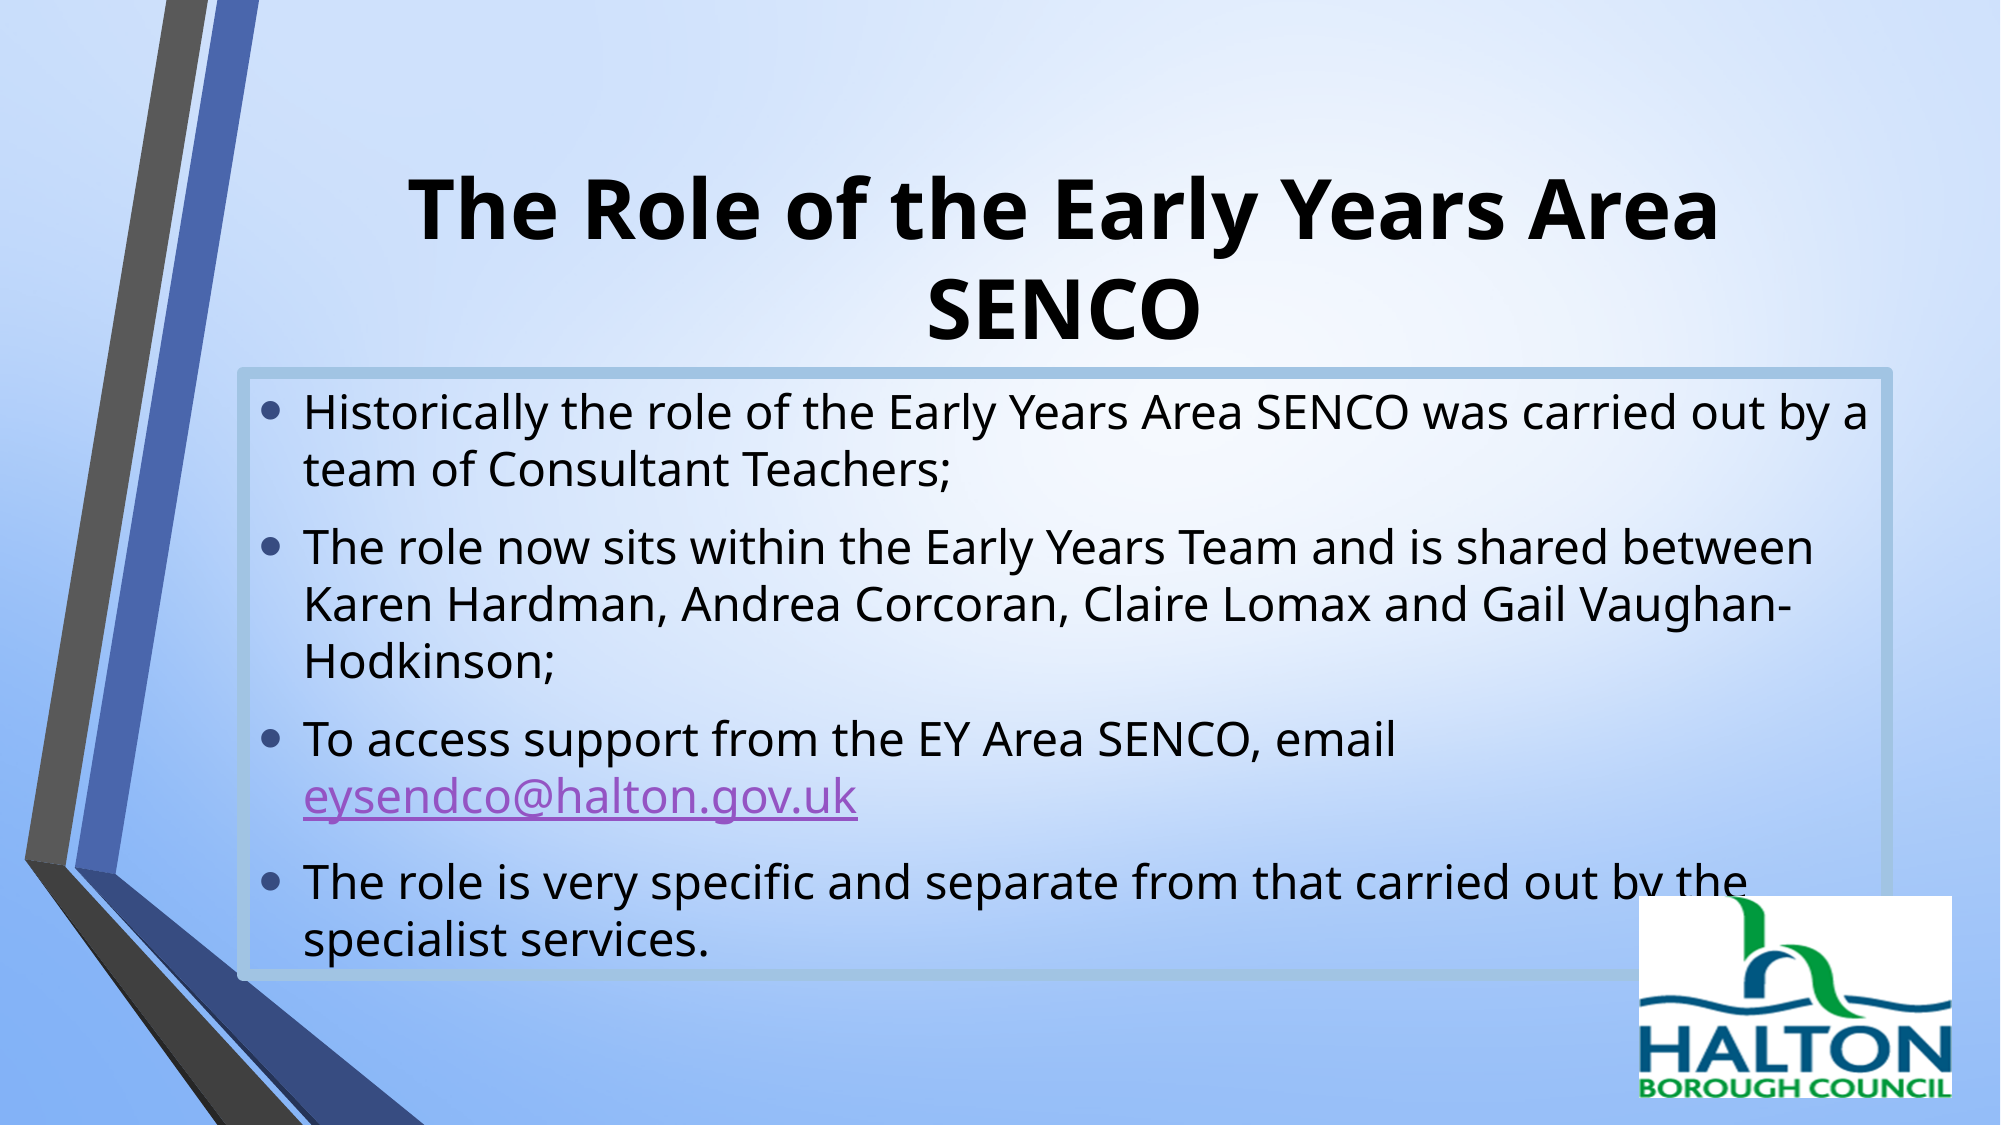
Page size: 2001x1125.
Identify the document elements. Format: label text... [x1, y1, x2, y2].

picture [1638, 896, 1952, 1099]
title The Role of the Early Years Area SENCO [243, 112, 1887, 372]
list Historically the role of the Early Years Area SENCO was carried out by a team of Consultant Teachers; The role now sits within the Early Years Team and is shared between Karen Hardman, Andrea Corcoran, Claire Lomax and Gail Vaughan-Hodkinson; To access support from the EY Area SENCO, email eysendco@halton.gov.uk The role is very specific and separate from that carried out by the specialist services. [243, 372, 1887, 975]
